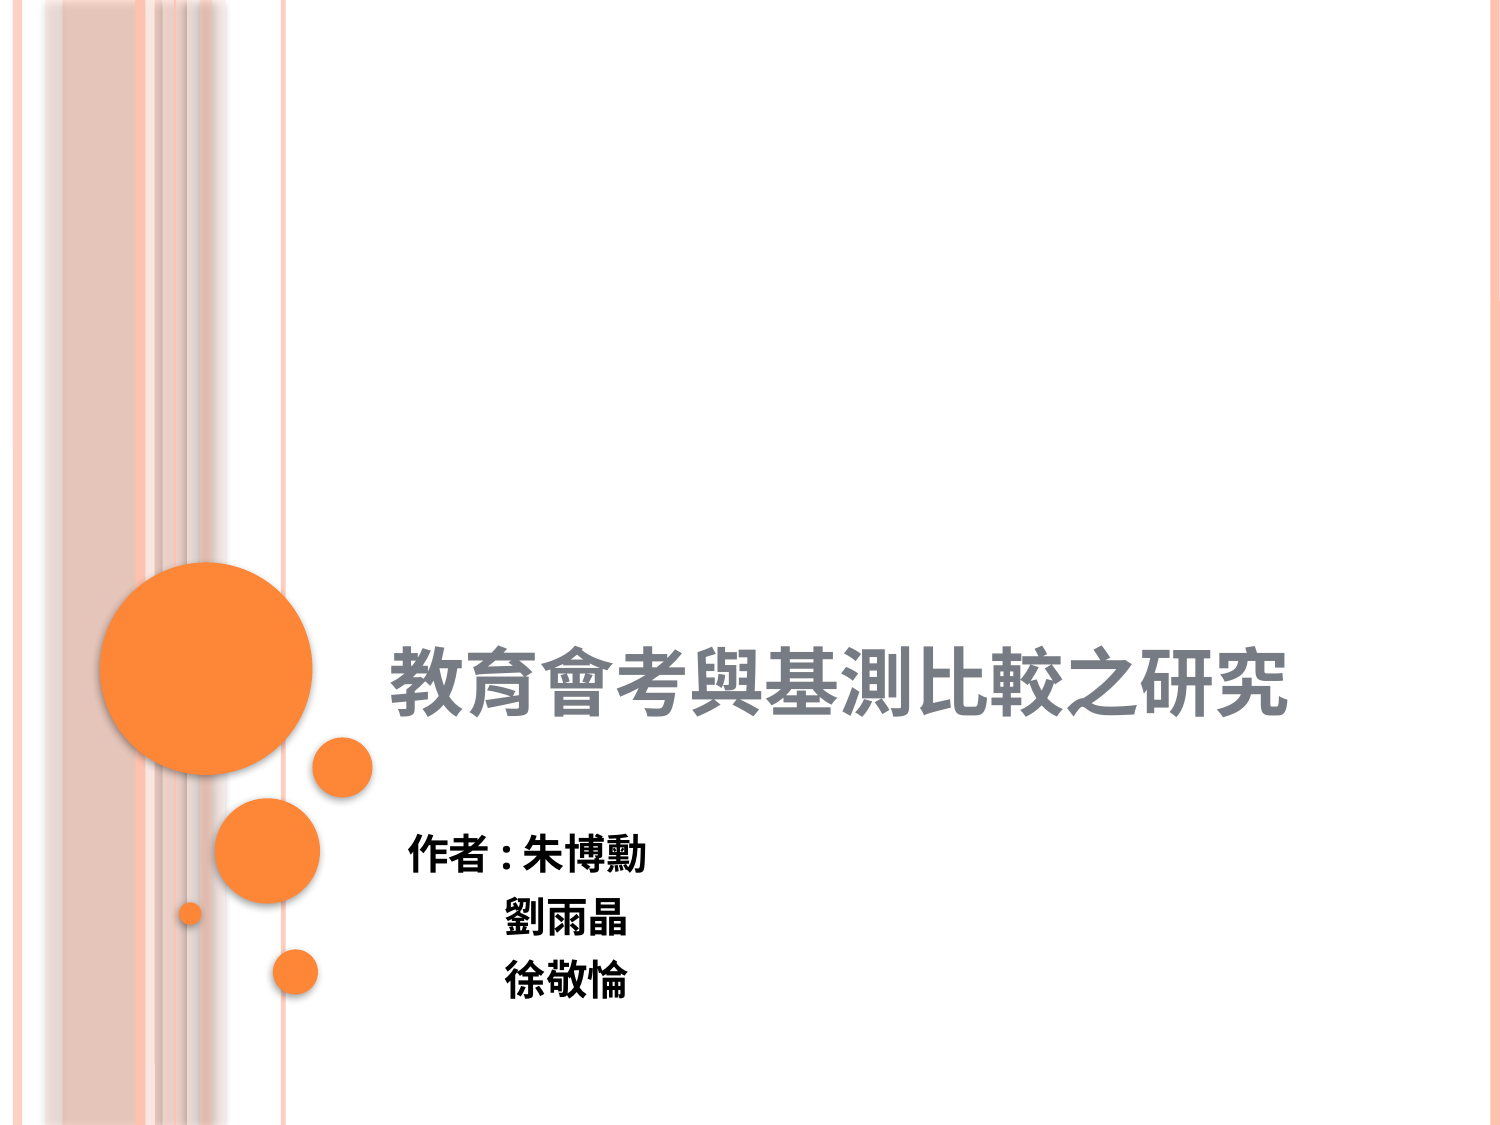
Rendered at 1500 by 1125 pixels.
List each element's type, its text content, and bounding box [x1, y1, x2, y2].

title 教育會考與基測比較之研究 [375, 512, 1388, 820]
subtitle 作者:朱博勳 劉雨晶 徐敬惀 [375, 820, 1388, 1046]
